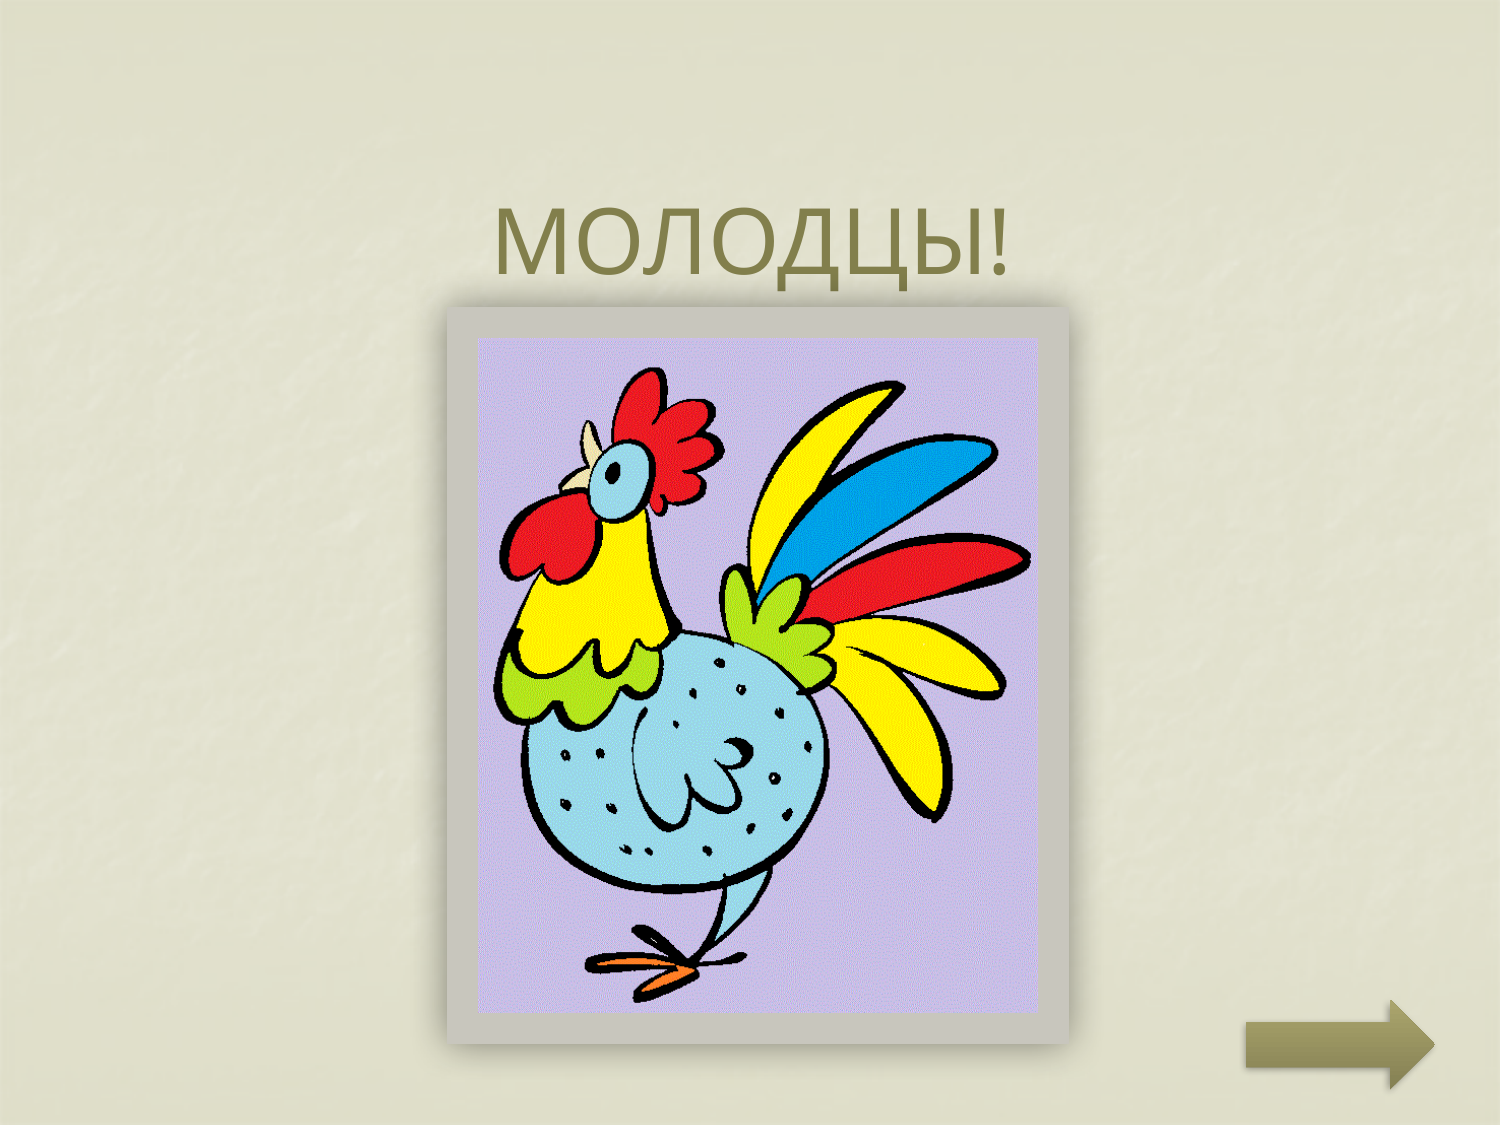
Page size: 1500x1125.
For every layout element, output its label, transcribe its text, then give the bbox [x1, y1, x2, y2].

picture [477, 337, 1038, 1014]
title МОЛОДЦЫ! [76, 125, 1427, 351]
text_box [1246, 999, 1436, 1090]
